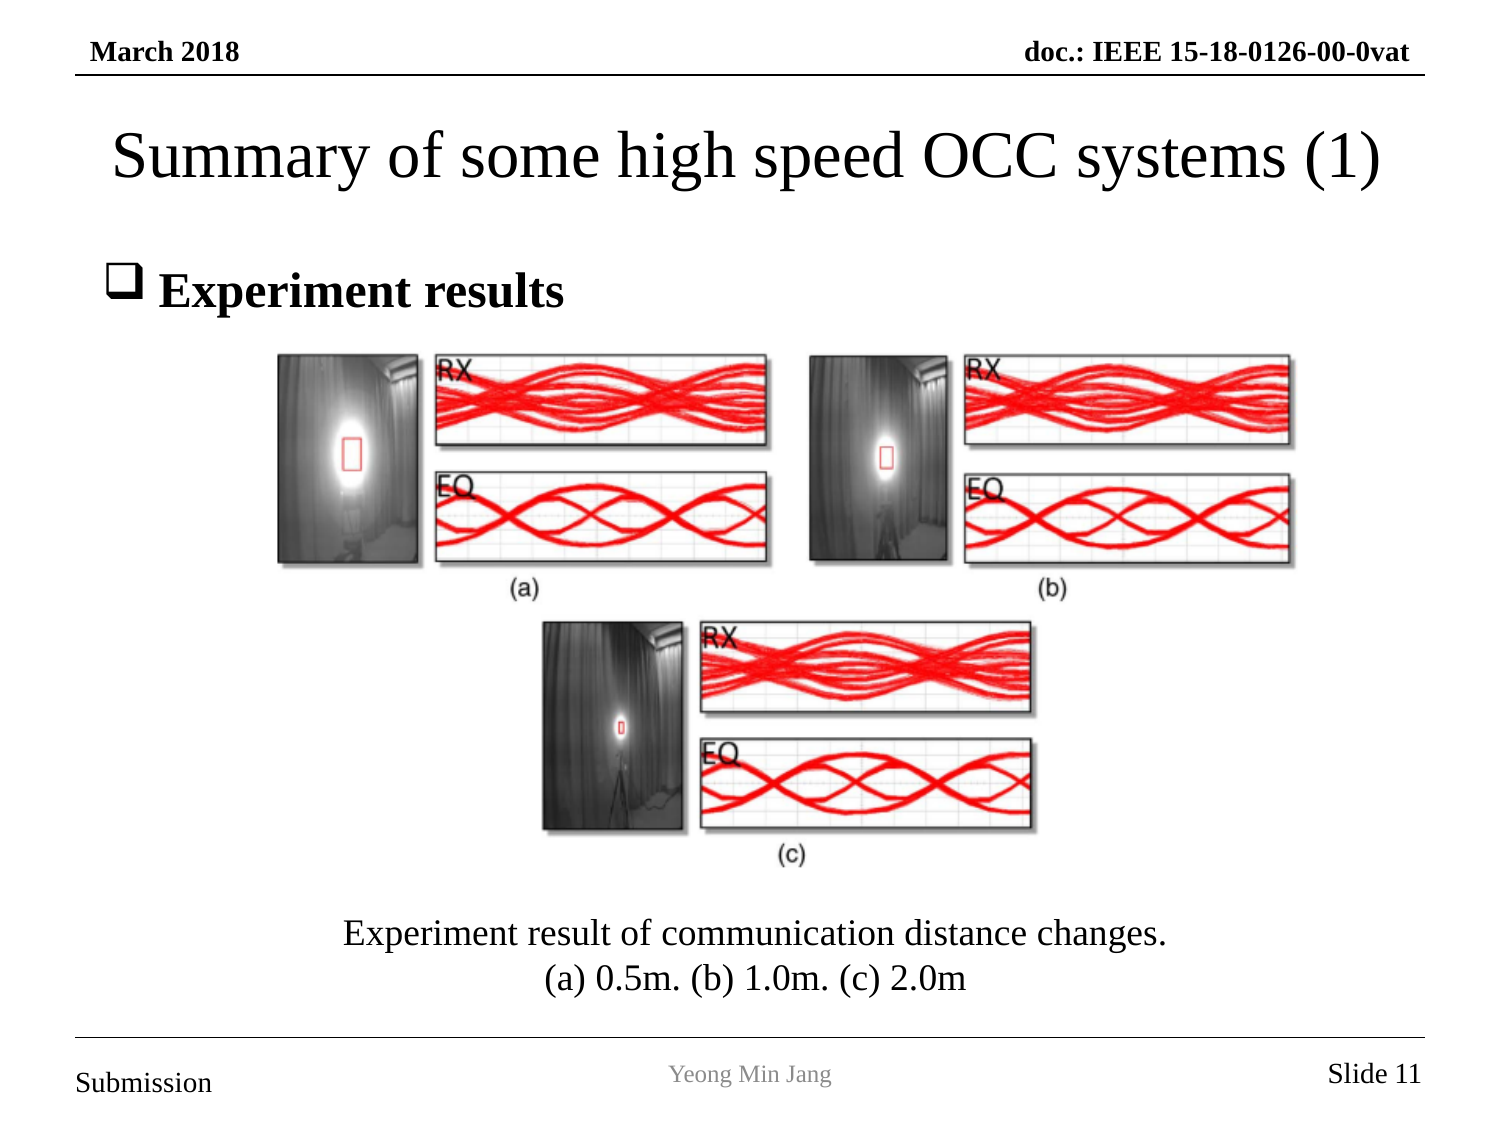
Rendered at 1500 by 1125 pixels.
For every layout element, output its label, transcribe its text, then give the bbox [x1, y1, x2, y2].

text_box Experiment result of communication distance changes. (a) 0.5m. (b) 1.0m. (c) 2.0m [327, 900, 1184, 1006]
picture [187, 337, 1321, 889]
text_box Experiment results [87, 249, 832, 325]
title Summary of some high speed OCC systems (1) [72, 57, 1423, 246]
